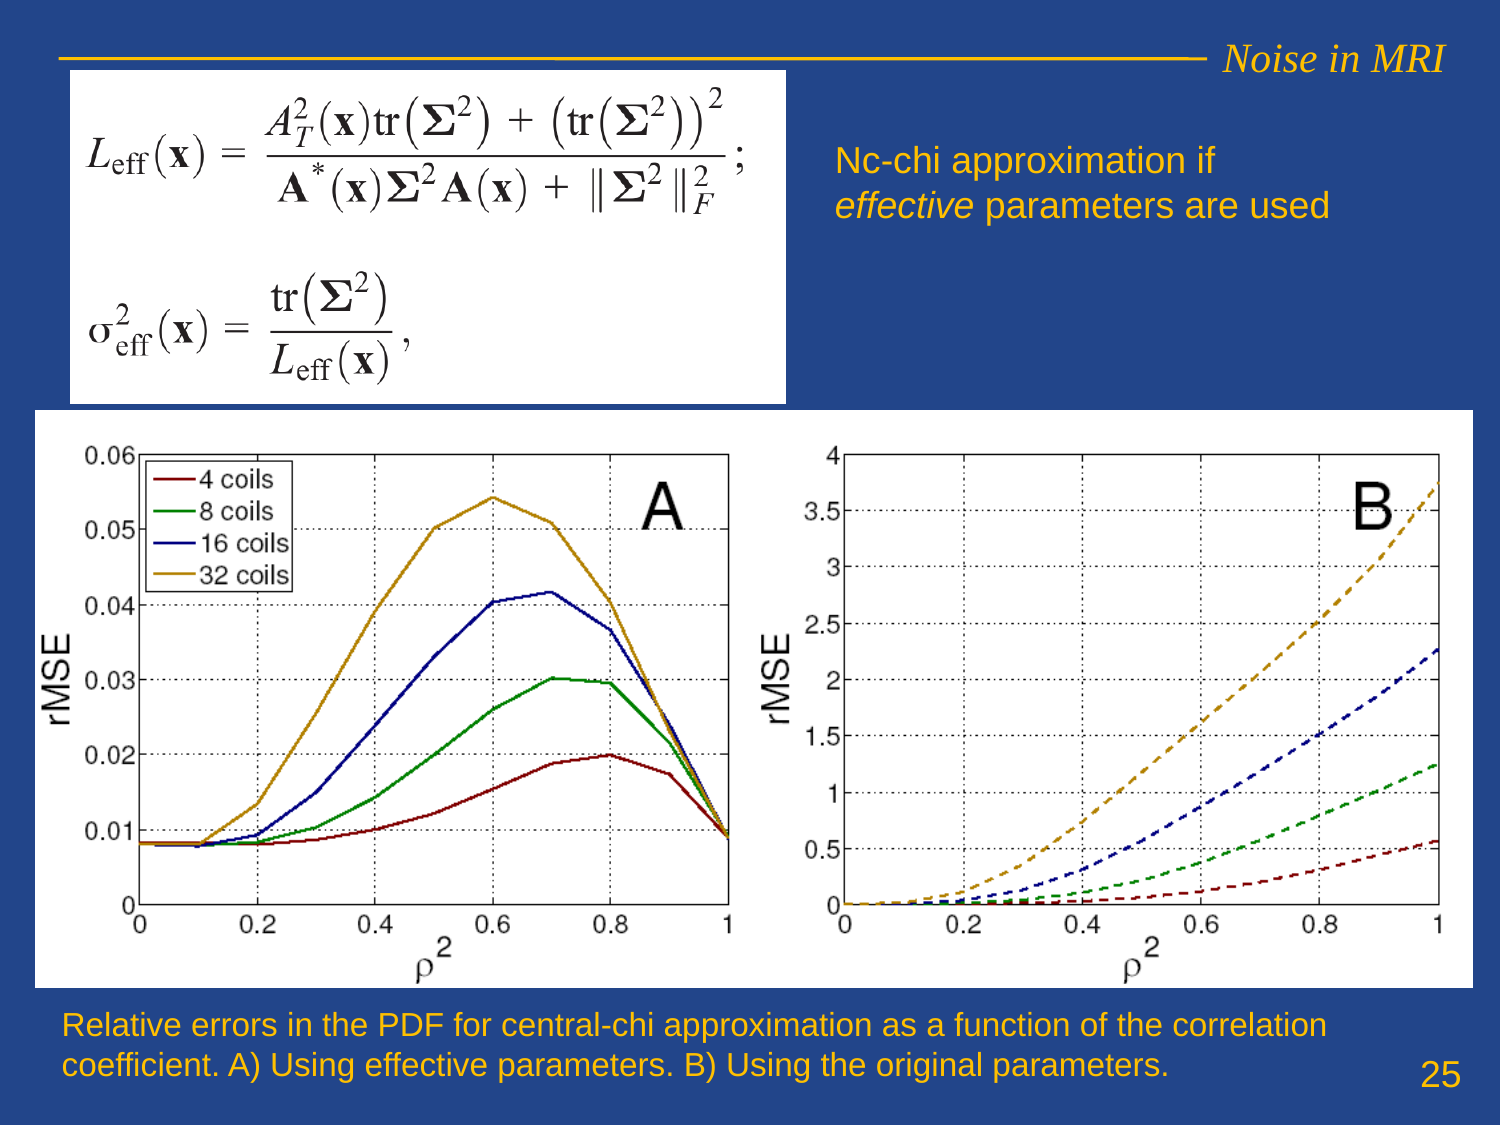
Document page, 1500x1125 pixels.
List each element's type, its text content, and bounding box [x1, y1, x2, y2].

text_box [34, 409, 1474, 988]
picture [70, 70, 786, 404]
text_box Relative errors in the PDF for central-chi approximation as a function of the correlation coefficient. A) Using effective parameters. B) Using the original parameters. [46, 996, 1477, 1091]
text_box Nc-chi approximation if effective parameters are used [820, 128, 1360, 234]
